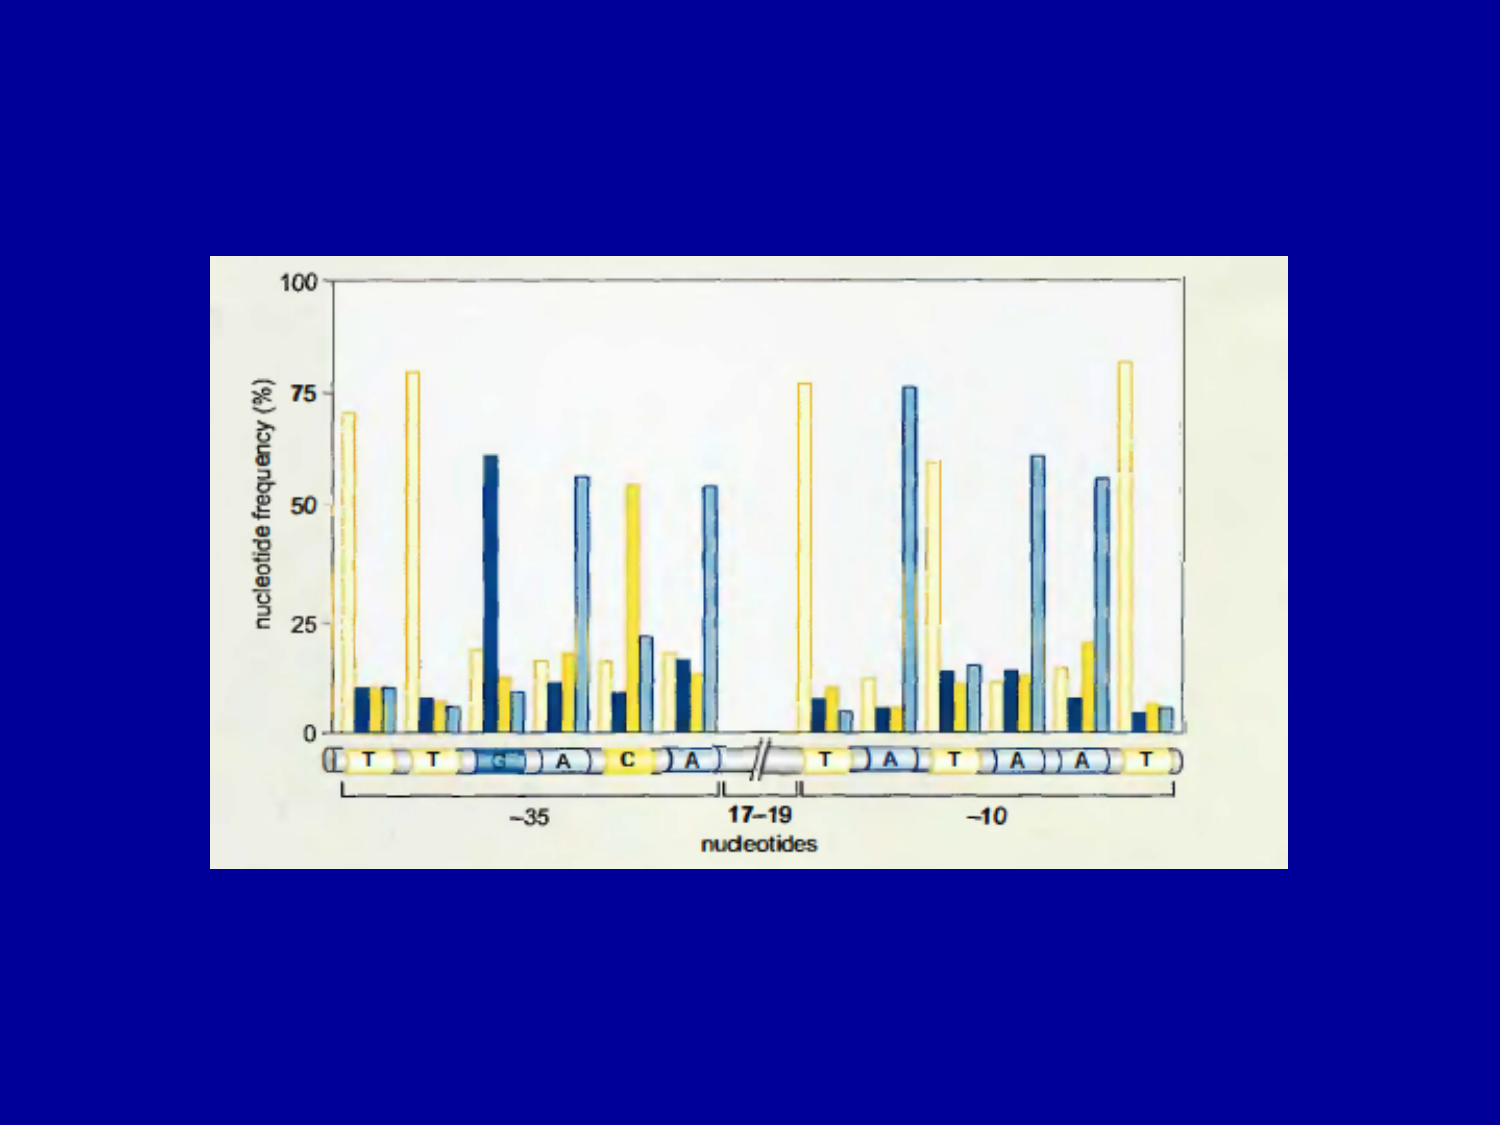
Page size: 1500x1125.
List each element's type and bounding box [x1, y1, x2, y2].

picture [210, 255, 1288, 869]
